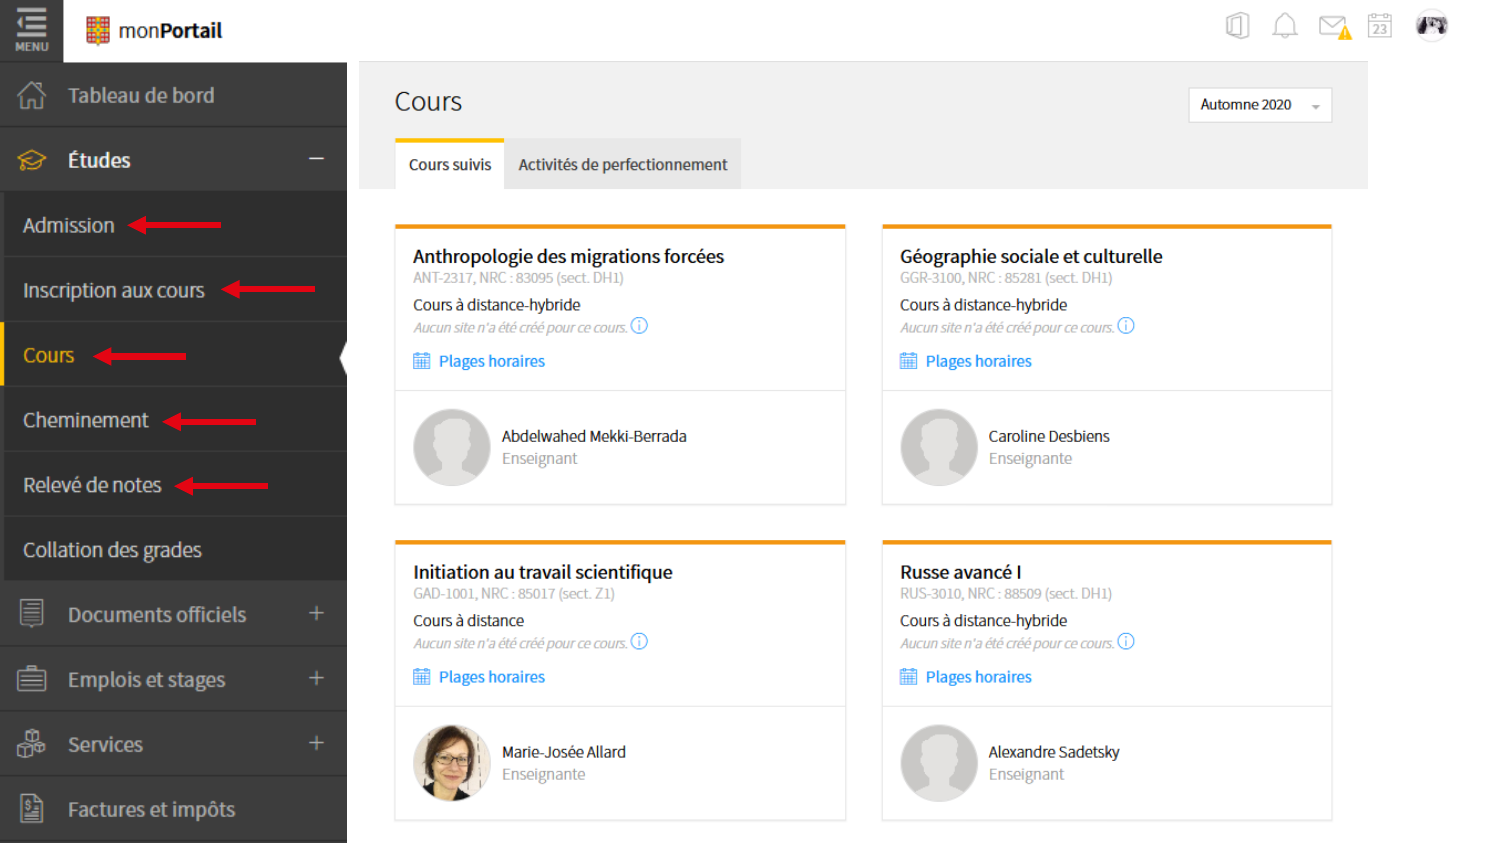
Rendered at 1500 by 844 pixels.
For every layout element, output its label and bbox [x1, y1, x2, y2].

picture [359, 61, 1368, 844]
picture [0, 0, 348, 844]
picture [1207, 0, 1496, 52]
